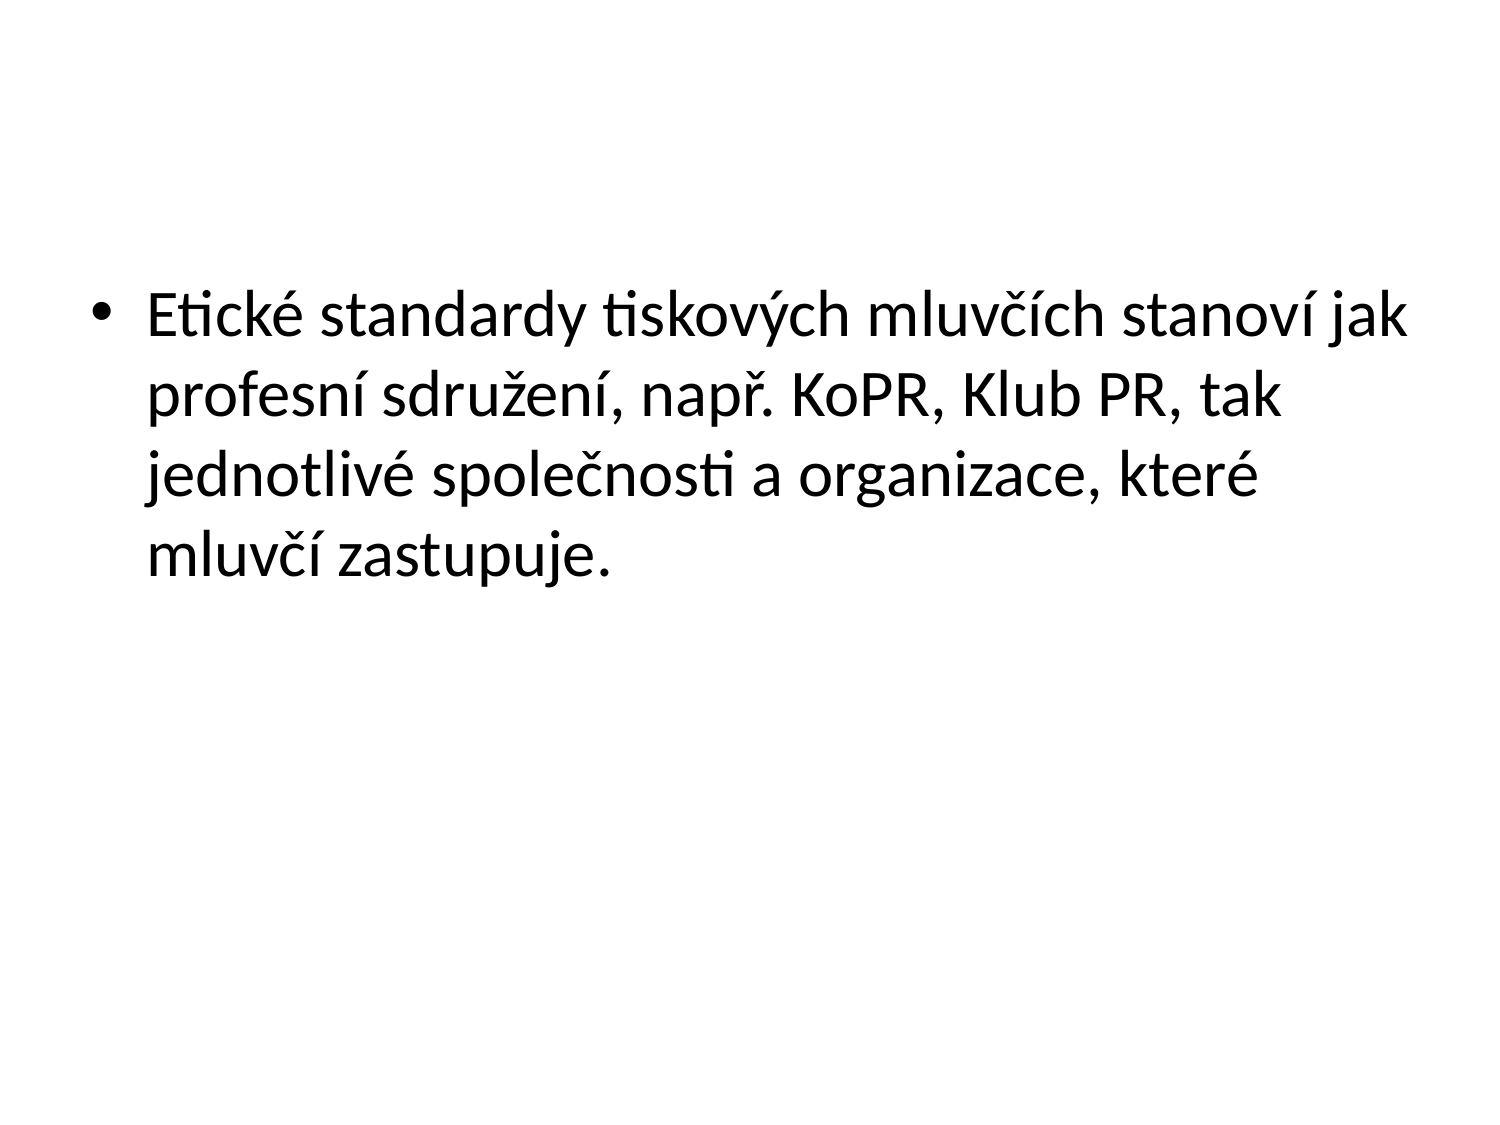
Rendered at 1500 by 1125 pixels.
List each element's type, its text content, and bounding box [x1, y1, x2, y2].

list Etické standardy tiskových mluvčích stanoví jak profesní sdružení, např. KoPR, Klub PR, tak jednotlivé společnosti a organizace, které mluvčí zastupuje. [75, 262, 1425, 1005]
